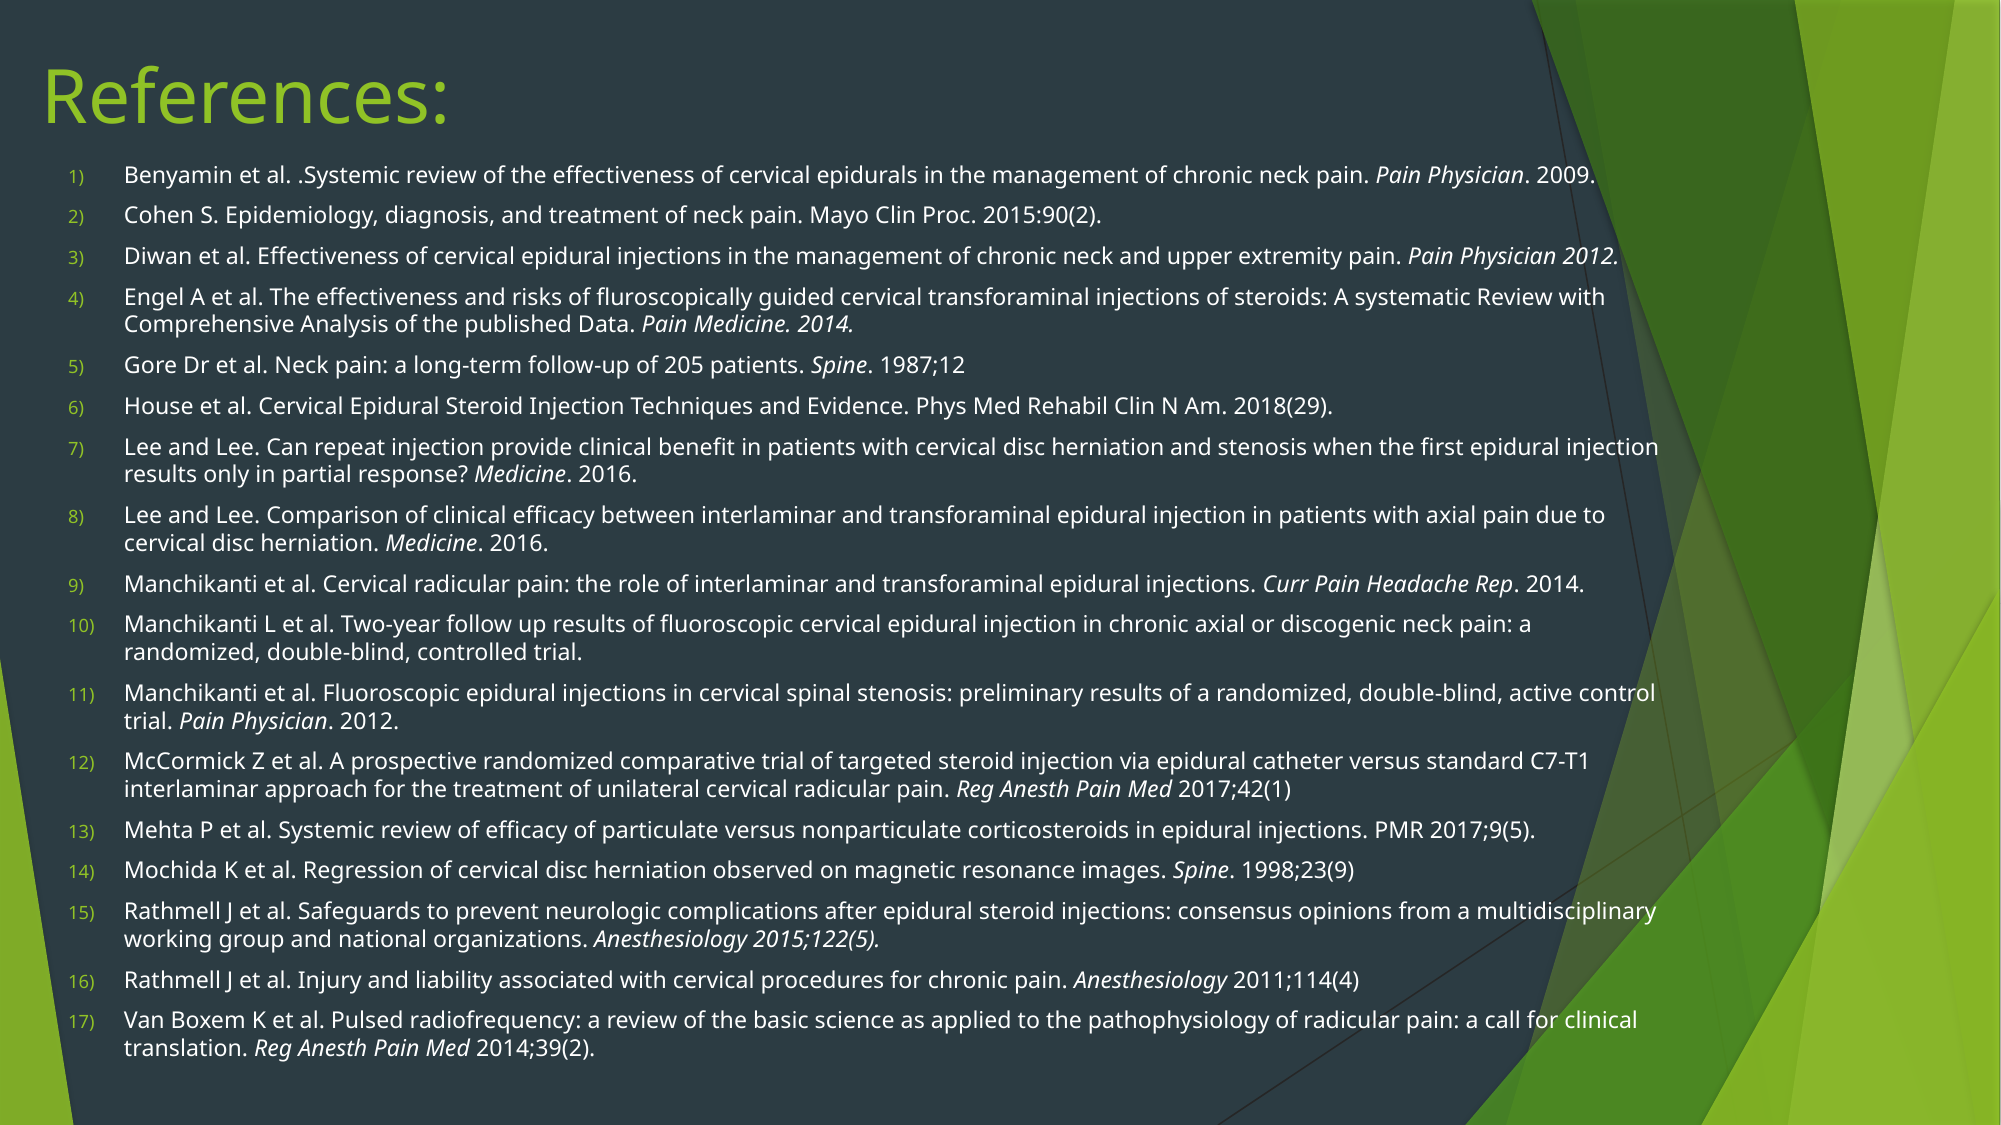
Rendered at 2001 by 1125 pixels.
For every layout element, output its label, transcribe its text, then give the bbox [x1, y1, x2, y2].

title References: [26, 41, 1437, 153]
list Benyamin et al. .Systemic review of the effectiveness of cervical epidurals in the management of chronic neck pain. Pain Physician. 2009. Cohen S. Epidemiology, diagnosis, and treatment of neck pain. Mayo Clin Proc. 2015:90(2). Diwan et al. Effectiveness of cervical epidural injections in the management of chronic neck and upper extremity pain. Pain Physician 2012. Engel A et al. The effectiveness and risks of fluroscopically guided cervical transforaminal injections of steroids: A systematic Review with Comprehensive Analysis of the published Data. Pain Medicine. 2014. Gore Dr et al. Neck pain: a long-term follow-up of 205 patients. Spine. 1987;12 House et al. Cervical Epidural Steroid Injection Techniques and Evidence. Phys Med Rehabil Clin N Am. 2018(29). Lee and Lee. Can repeat injection provide clinical benefit in patients with cervical disc herniation and stenosis when the first epidural injection results only in partial response? Medicine. 2016. Lee and Lee. Comparison of clinical efficacy between interlaminar and transforaminal epidural injection in patients with axial pain due to cervical disc herniation. Medicine. 2016. Manchikanti et al. Cervical radicular pain: the role of interlaminar and transforaminal epidural injections. Curr Pain Headache Rep. 2014. Manchikanti L et al. Two-year follow up results of fluoroscopic cervical epidural injection in chronic axial or discogenic neck pain: a randomized, double-blind, controlled trial. Manchikanti et al. Fluoroscopic epidural injections in cervical spinal stenosis: preliminary results of a randomized, double-blind, active control trial. Pain Physician. 2012. McCormick Z et al. A prospective randomized comparative trial of targeted steroid injection via epidural catheter versus standard C7-T1 interlaminar approach for the treatment of unilateral cervical radicular pain. Reg Anesth Pain Med 2017;42(1) Mehta P et al. Systemic review of efficacy of particulate versus nonparticulate corticosteroids in epidural injections. PMR 2017;9(5). Mochida K et al. Regression of cervical disc herniation observed on magnetic resonance images. Spine. 1998;23(9) Rathmell J et al. Safeguards to prevent neurologic complications after epidural steroid injections: consensus opinions from a multidisciplinary working group and national organizations. Anesthesiology 2015;122(5). Rathmell J et al. Injury and liability associated with cervical procedures for chronic pain. Anesthesiology 2011;114(4) Van Boxem K et al. Pulsed radiofrequency: a review of the basic science as applied to the pathophysiology of radicular pain: a call for clinical translation. Reg Anesth Pain Med 2014;39(2). [53, 152, 1677, 1084]
